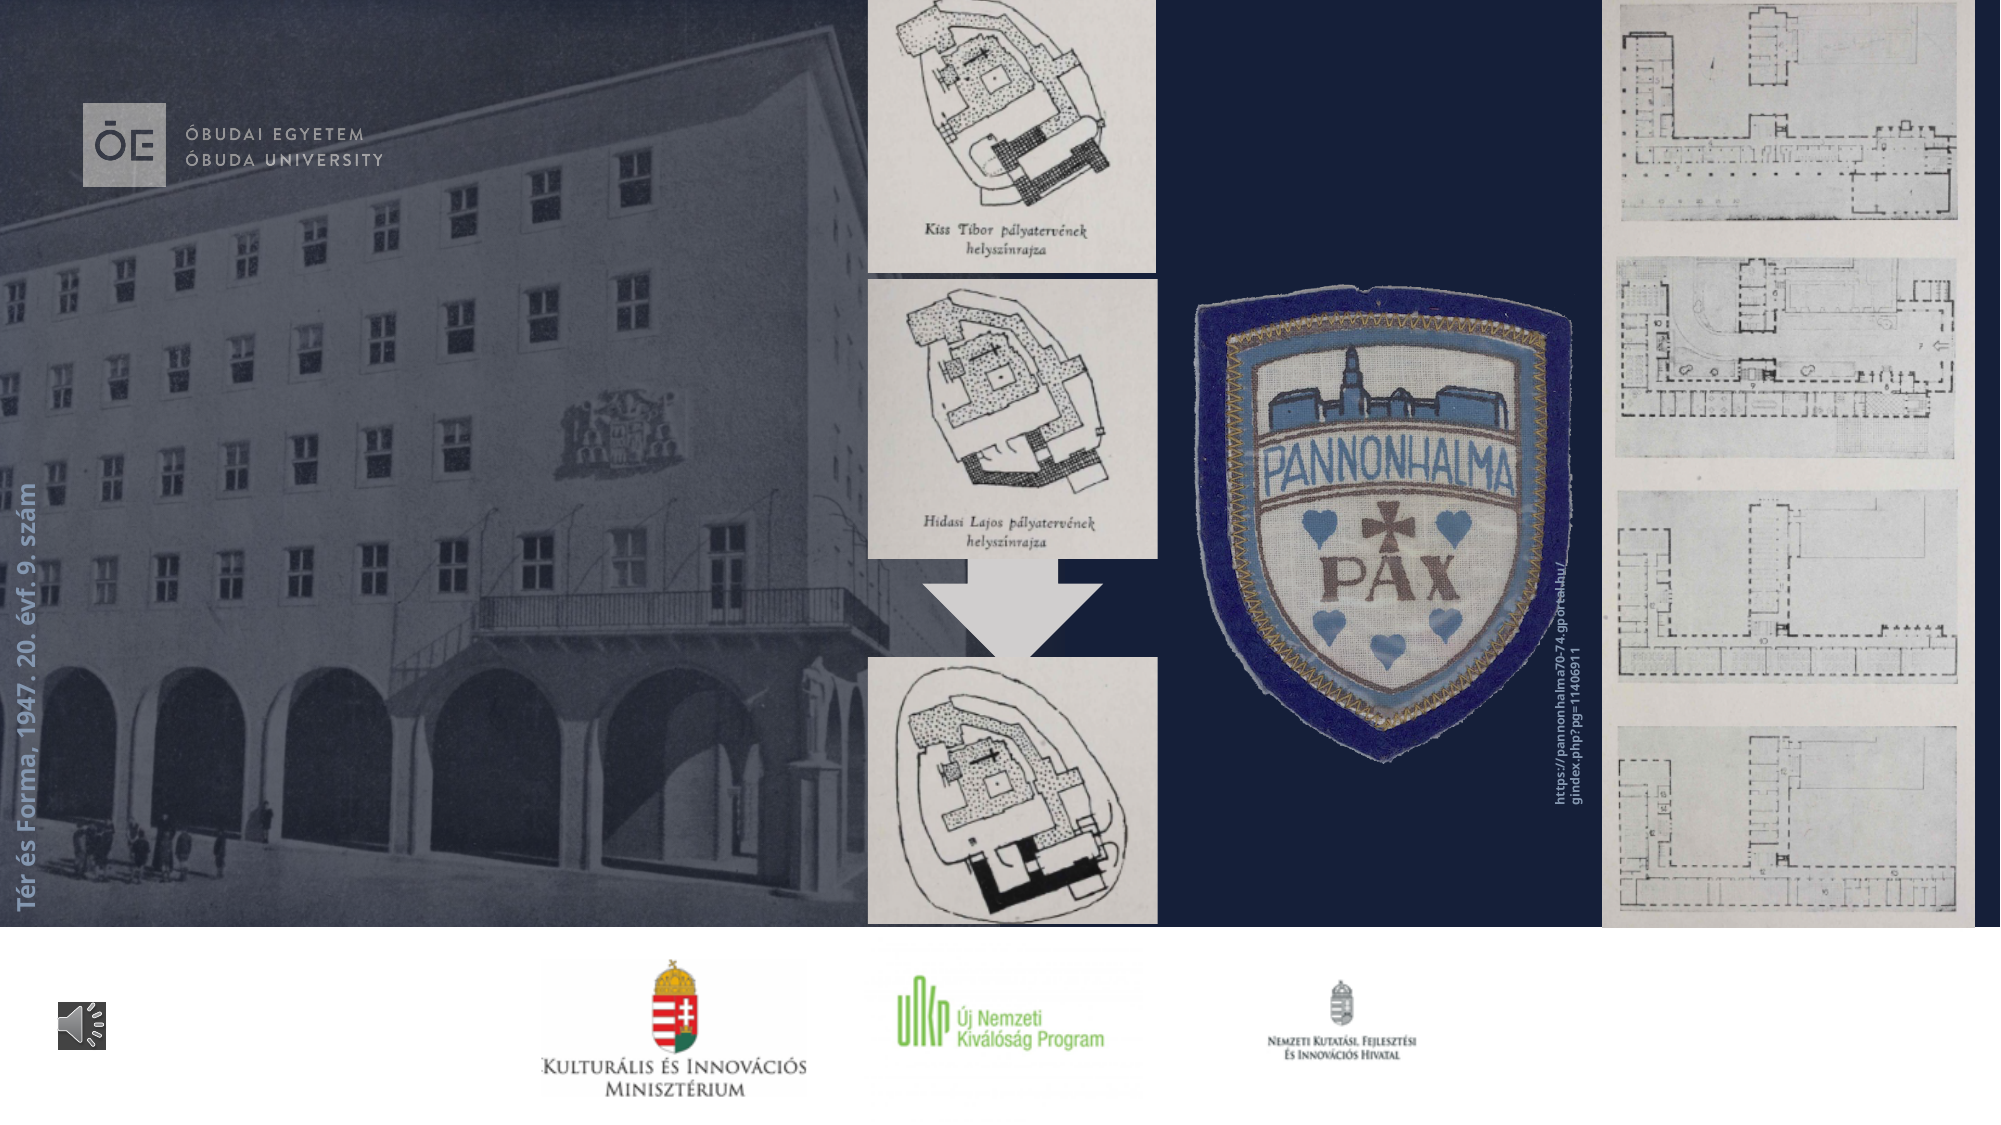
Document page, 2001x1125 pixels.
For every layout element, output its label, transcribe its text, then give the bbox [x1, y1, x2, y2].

picture [1188, 279, 1578, 765]
picture [0, 0, 2000, 1125]
text_box https://pannonhalma70-74.gportal.hu/gindex.php?pg=11406911 [1544, 528, 1590, 820]
text_box [1000, 559, 1106, 657]
